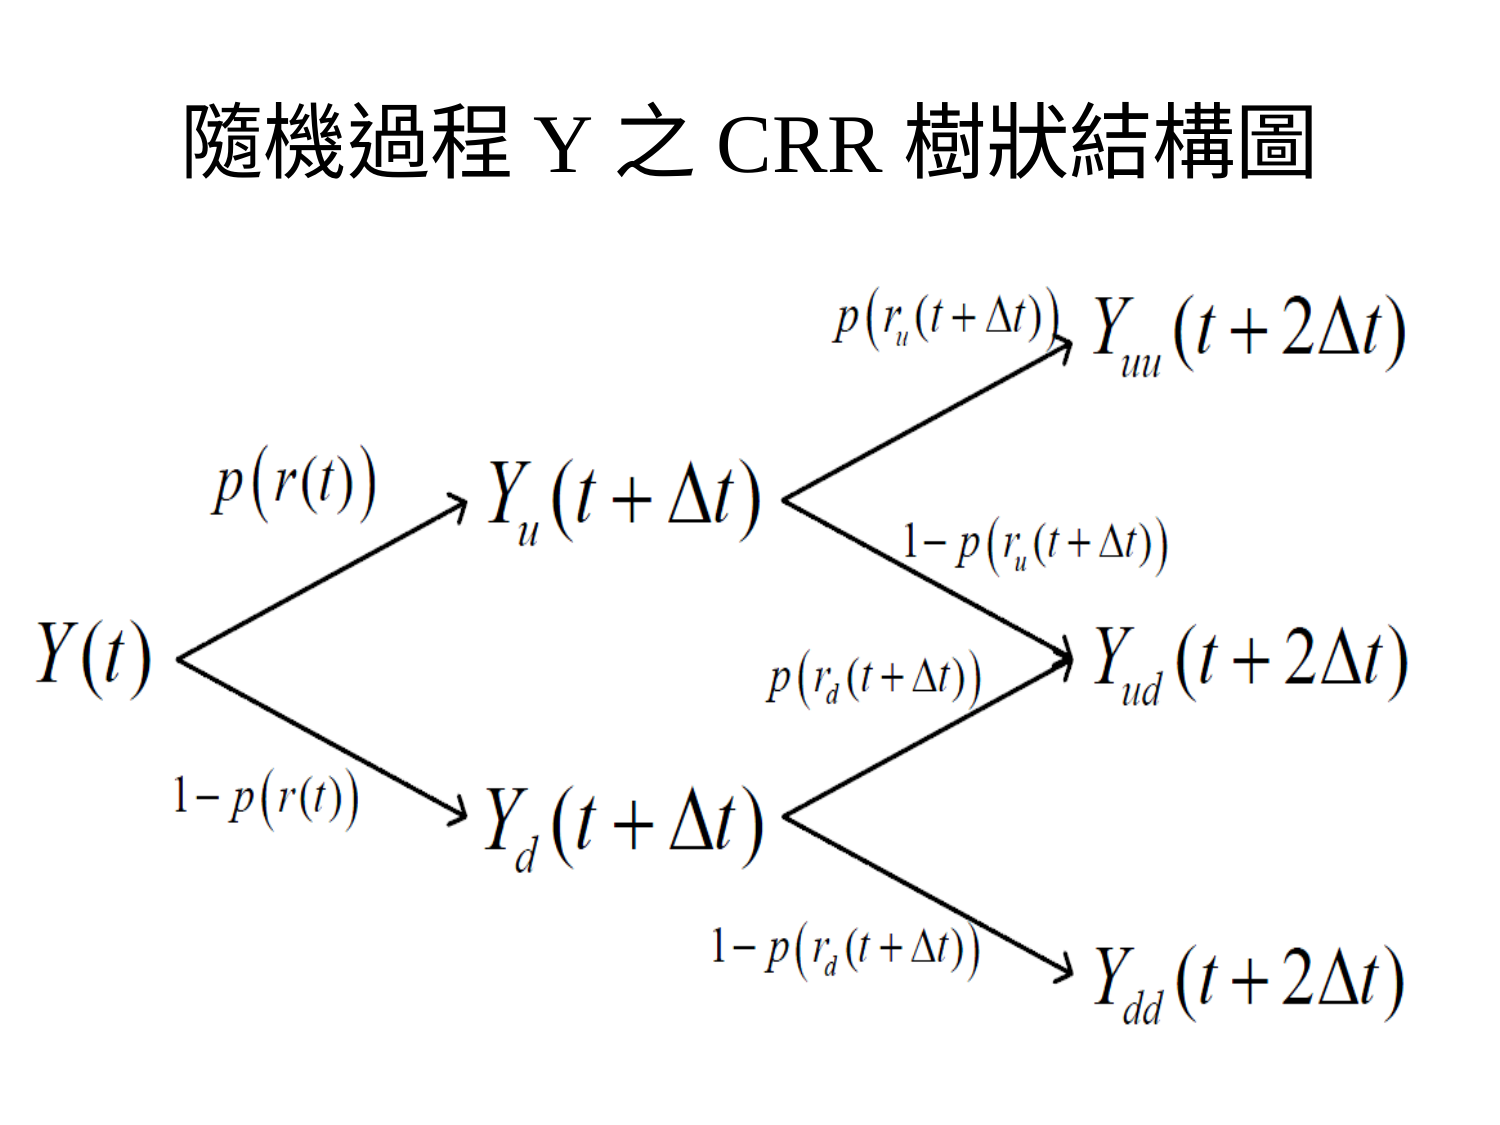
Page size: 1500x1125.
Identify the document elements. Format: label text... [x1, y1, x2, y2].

title 隨機過程Y之CRR樹狀結構圖 [75, 45, 1425, 233]
picture [0, 245, 1477, 1048]
